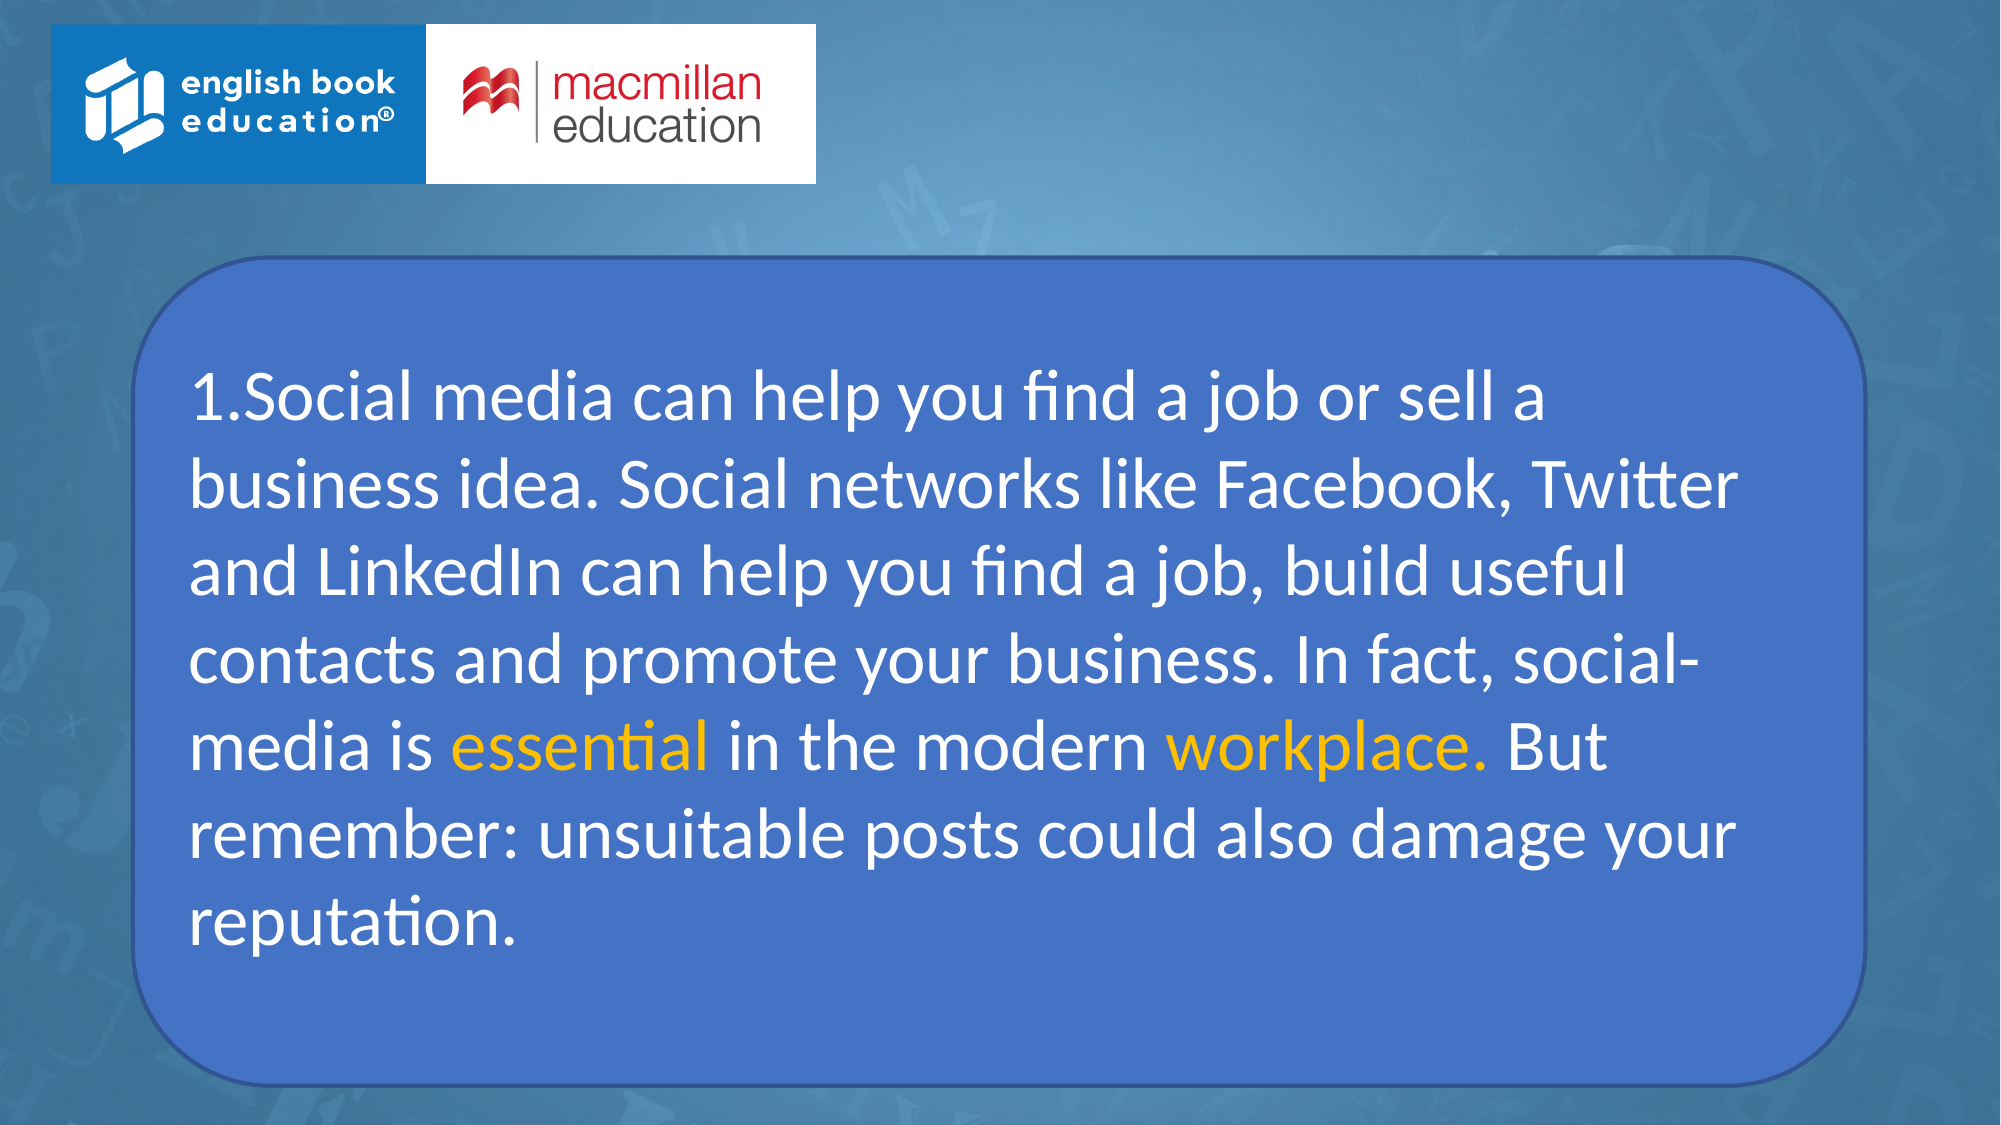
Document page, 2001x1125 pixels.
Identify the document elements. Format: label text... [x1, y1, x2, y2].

text_box 1.Social media can help you find a job or sell a business idea. Social networks like Facebook, Twitter and LinkedIn can help you find a job, build useful contacts and promote your business. In fact, social-media is essential in the modern workplace. But remember: unsuitable posts could also damage your reputation. [130, 255, 1868, 1088]
picture [0, 0, 2001, 1125]
